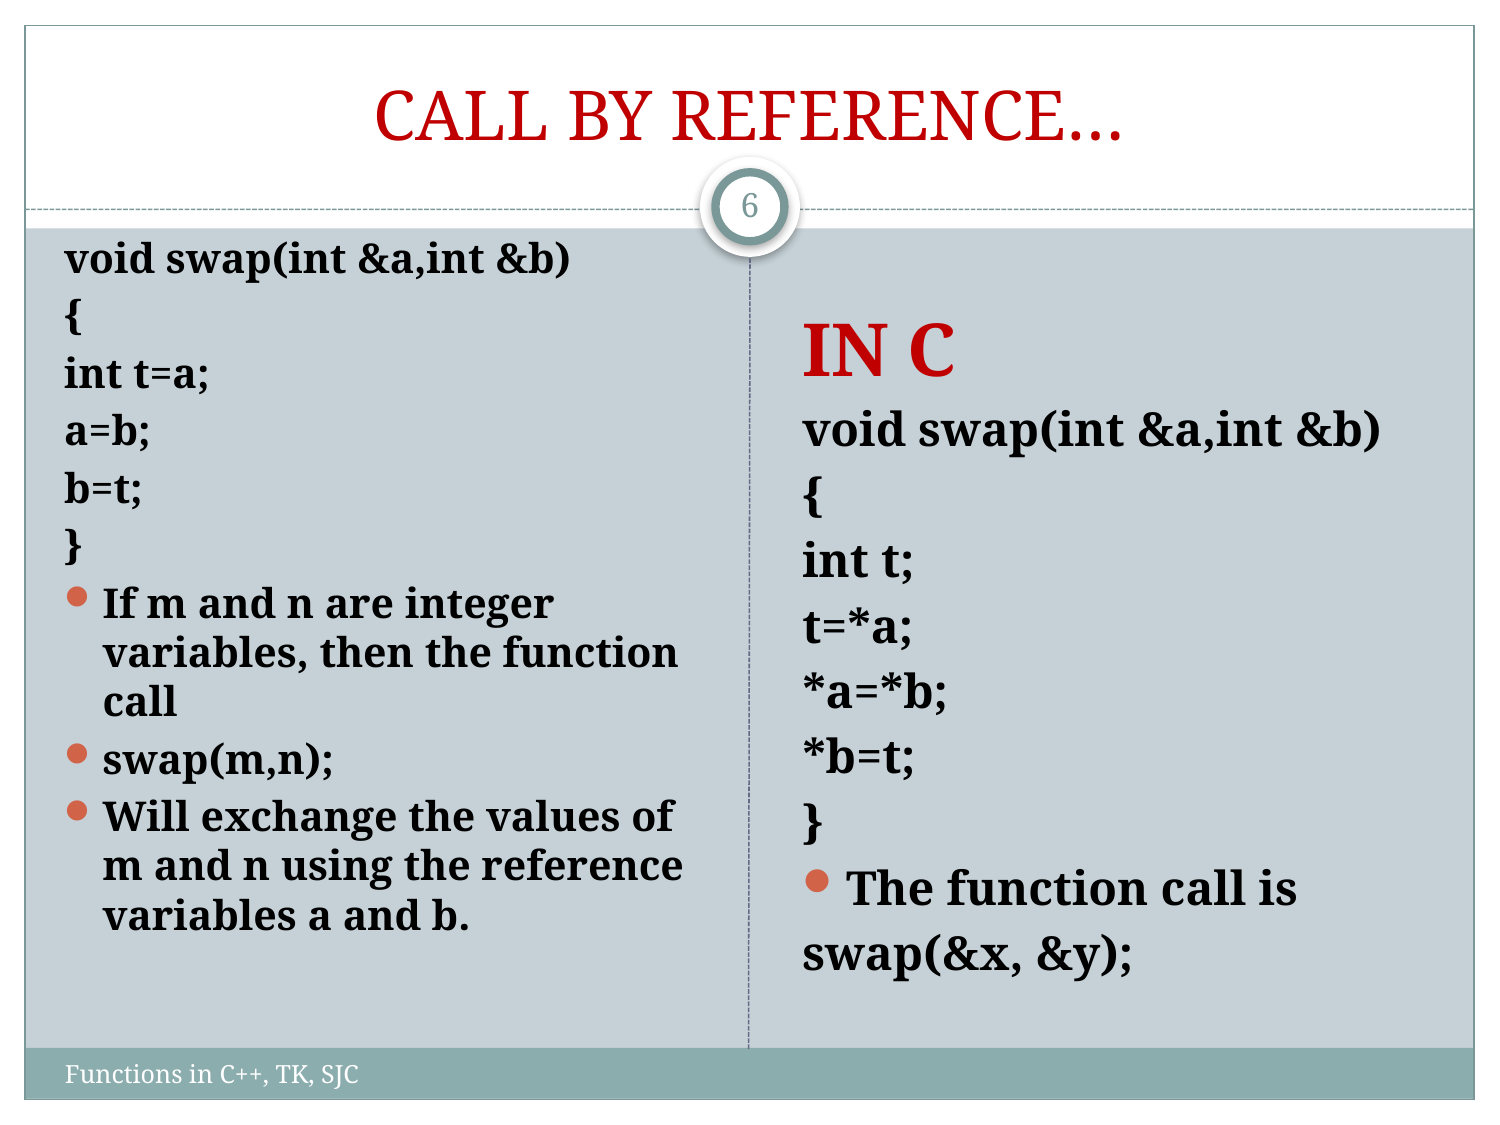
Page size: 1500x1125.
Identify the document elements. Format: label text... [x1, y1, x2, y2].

slide_number 6 [712, 170, 788, 243]
title CALL BY REFERENCE… [49, 37, 1450, 162]
list void swap(int &a,int &b) { int t=a; a=b; b=t; } If m and n are integer variables, then the function call swap(m,n); Will exchange the values of m and n using the reference variables a and b. [49, 224, 712, 993]
list IN C void swap(int &a,int &b) { int t; t=*a; *a=*b; *b=t; } The function call is swap(&x, &y); [787, 224, 1450, 993]
footer Functions in C++, TK, SJC [50, 1051, 638, 1112]
